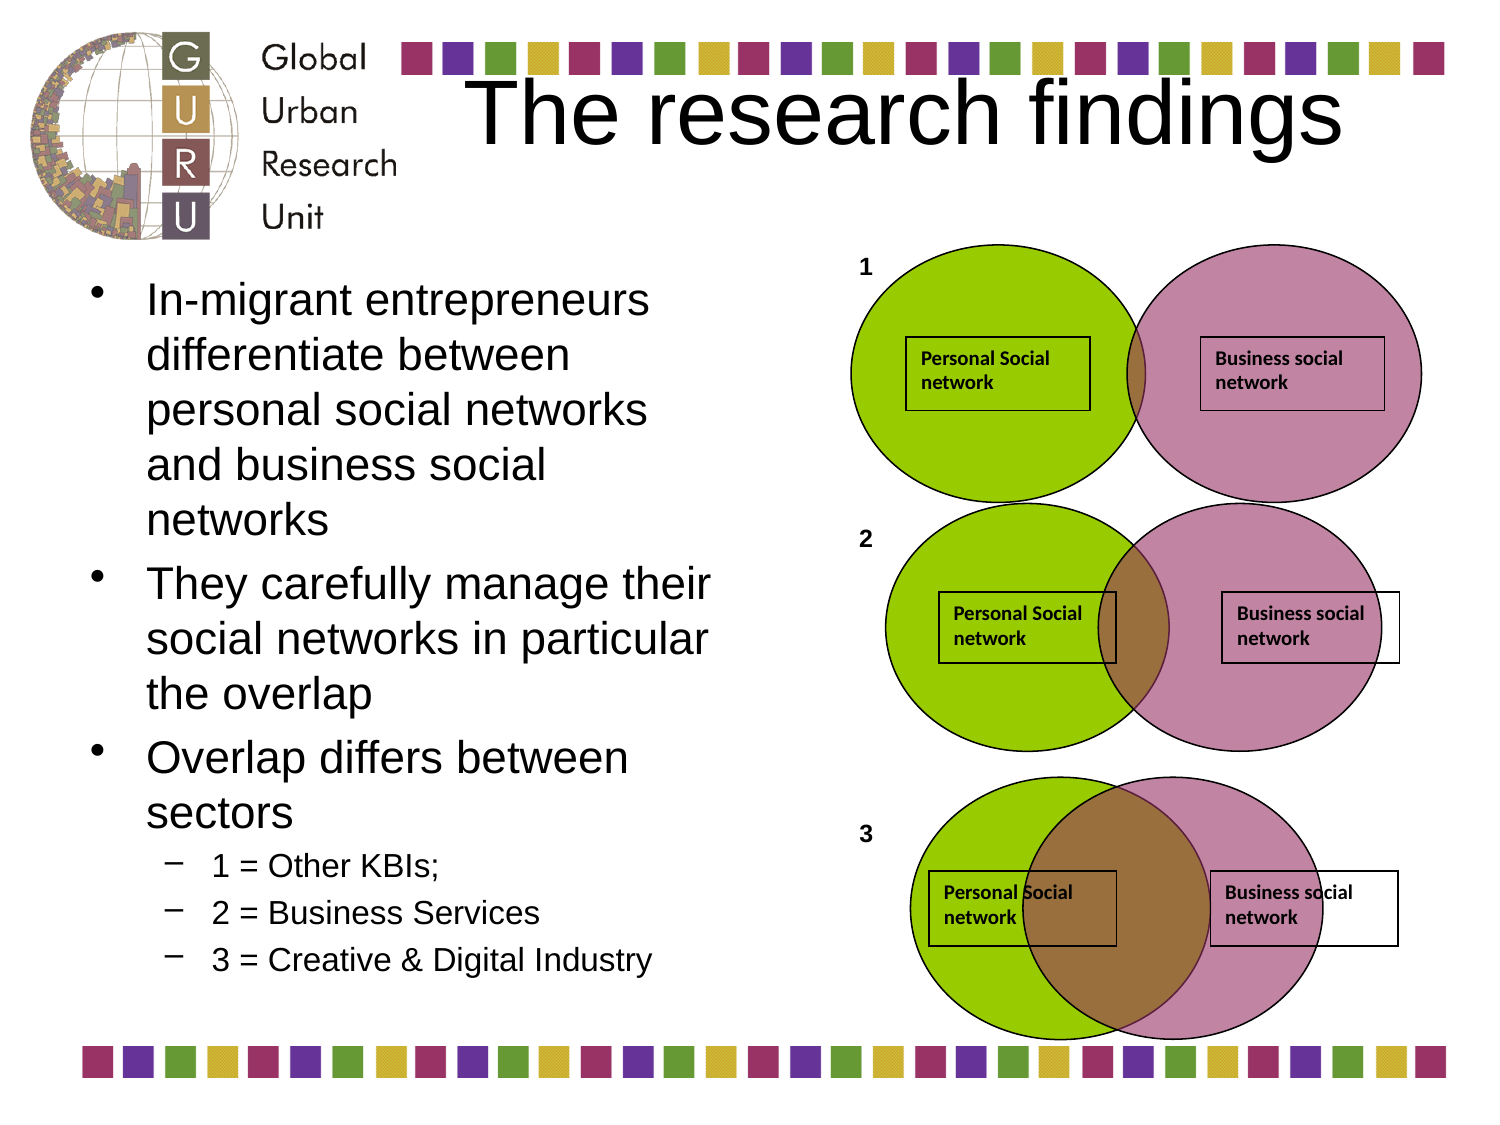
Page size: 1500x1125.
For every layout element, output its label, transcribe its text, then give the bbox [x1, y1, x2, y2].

picture [76, 1046, 891, 1078]
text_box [891, 739, 1417, 1078]
list In-migrant entrepreneurs differentiate between personal social networks and business social networks They carefully manage their social networks in particular the overlap Overlap differs between sectors 1 = Other KBIs; 2 = Business Services 3 = Creative & Digital Industry [75, 262, 738, 1005]
text_box 3 [844, 810, 886, 856]
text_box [844, 548, 1447, 788]
title The research findings [75, 45, 1425, 233]
picture [29, 30, 1447, 240]
picture [1417, 1046, 1447, 1078]
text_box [832, 207, 1459, 540]
